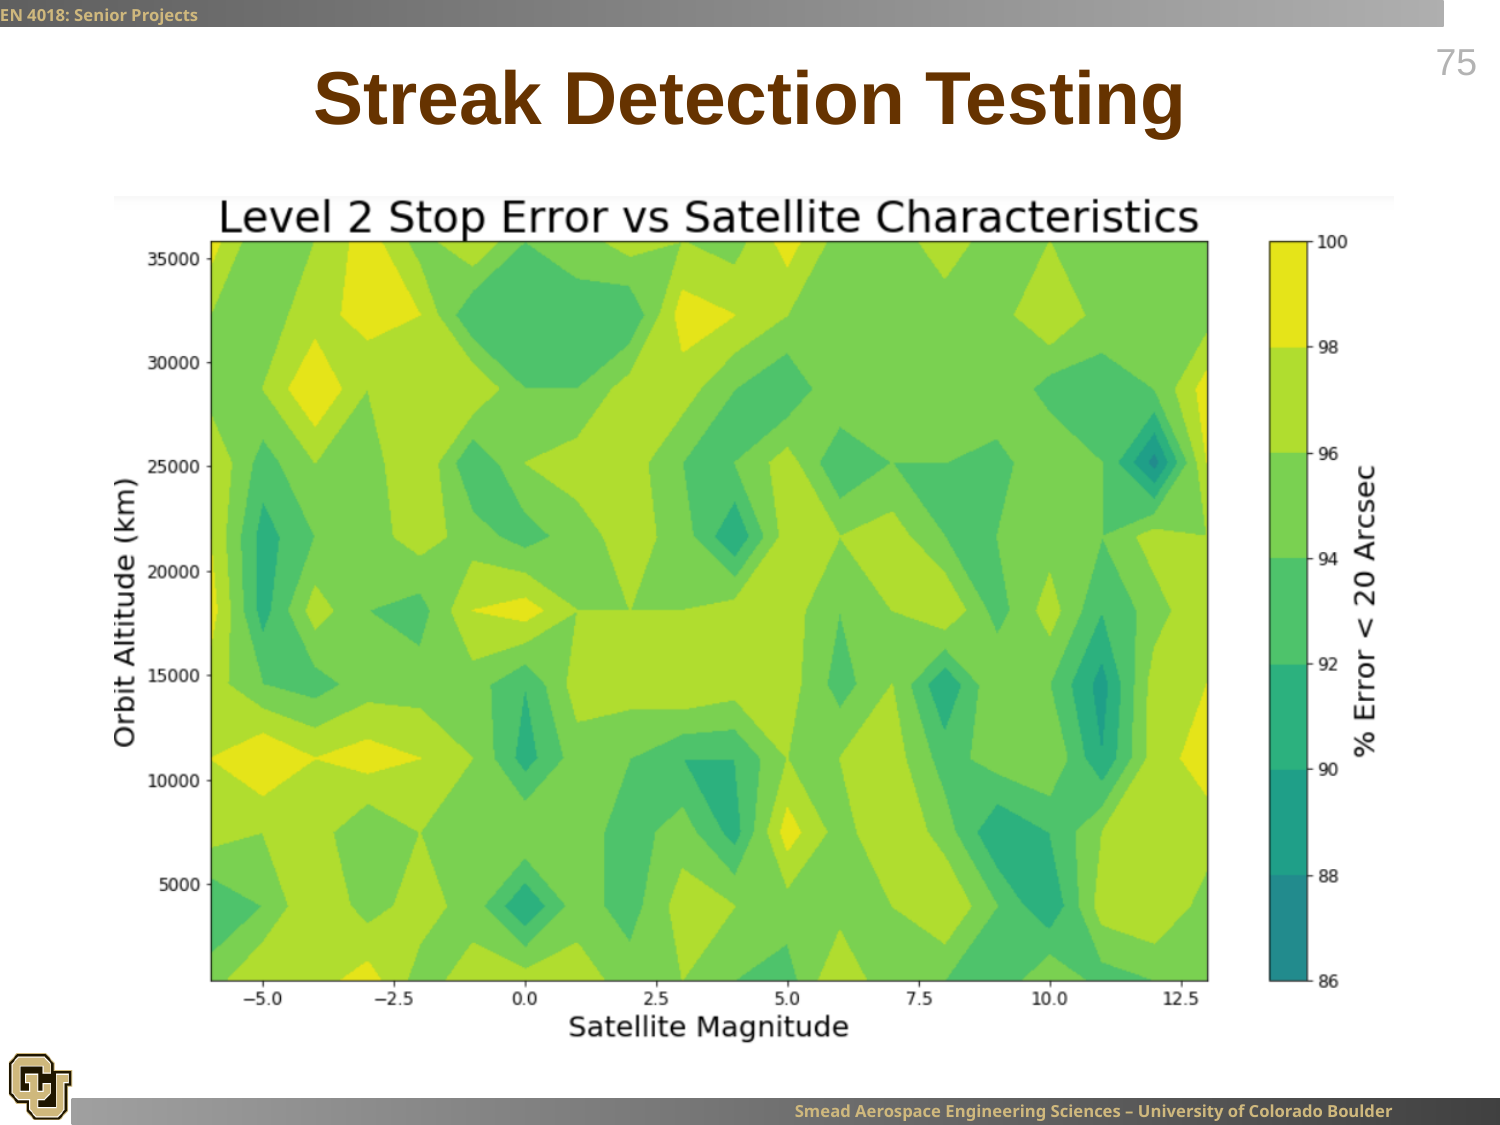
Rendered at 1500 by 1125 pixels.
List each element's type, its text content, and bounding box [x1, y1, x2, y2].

title Streak Detection Testing [38, 56, 1462, 133]
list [114, 196, 1394, 1049]
picture [8, 1053, 80, 1120]
